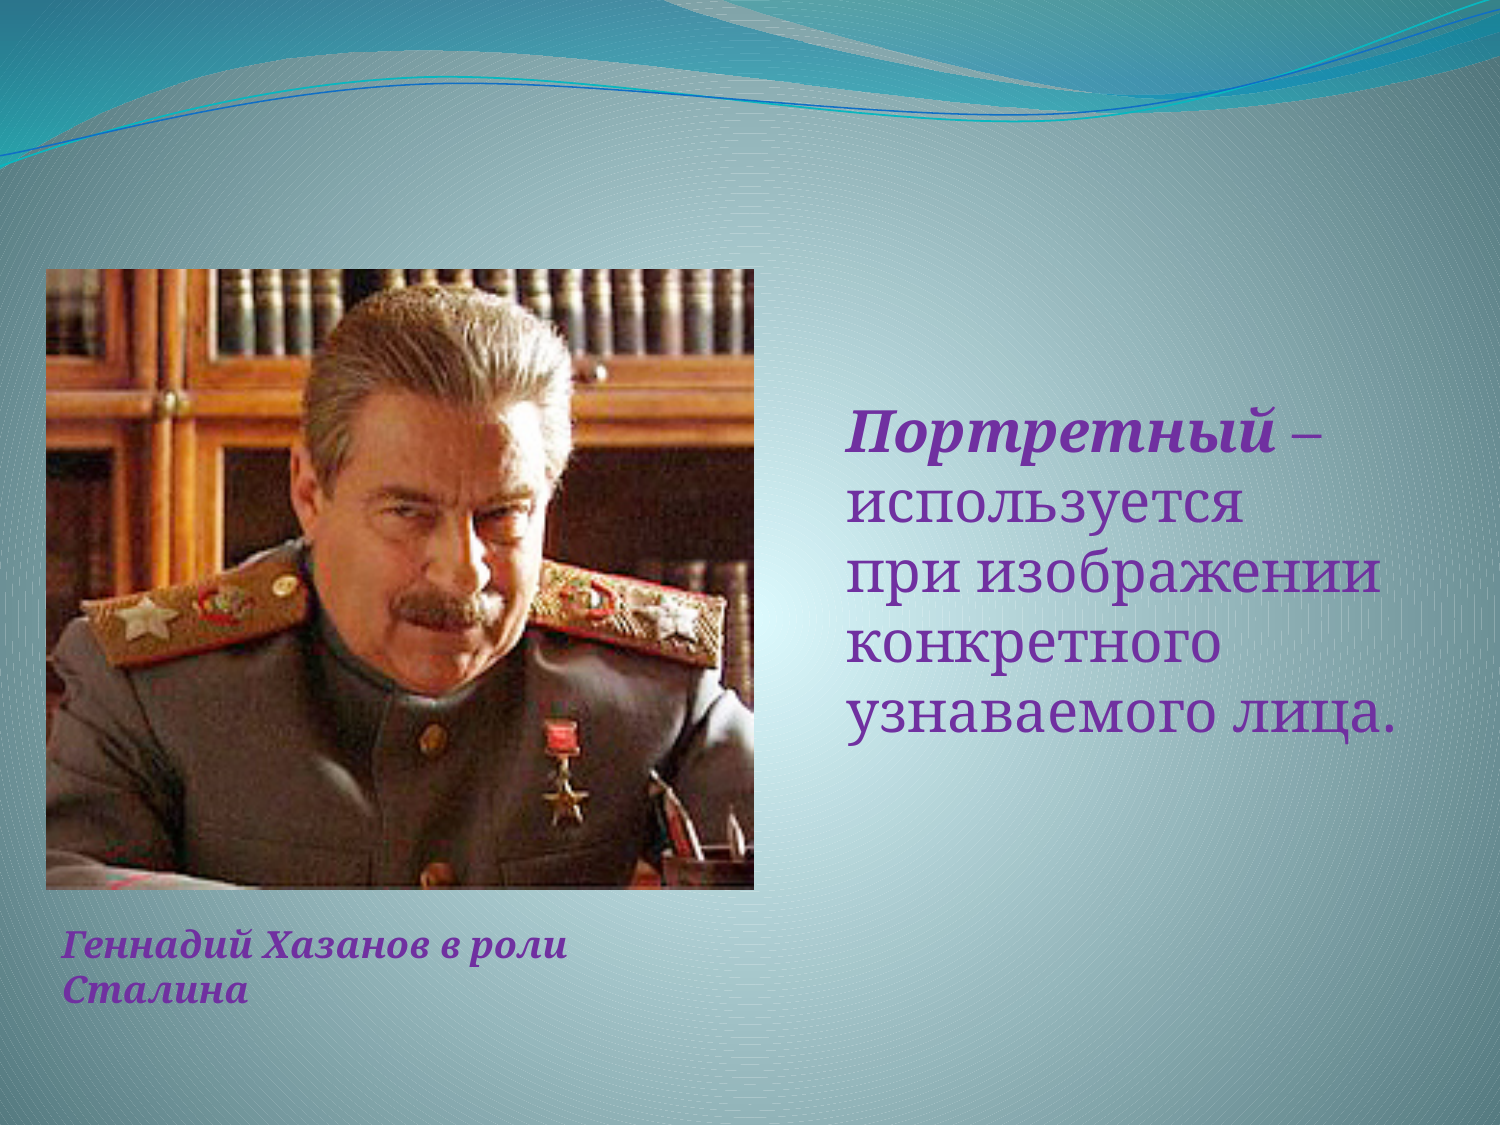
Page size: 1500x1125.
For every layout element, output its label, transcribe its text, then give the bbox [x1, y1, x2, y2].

text_box Геннадий Хазанов в роли Сталина [46, 913, 774, 1019]
picture [46, 269, 754, 890]
text_box Портретный –используется при изображении конкретного узнаваемого лица. [832, 386, 1442, 752]
